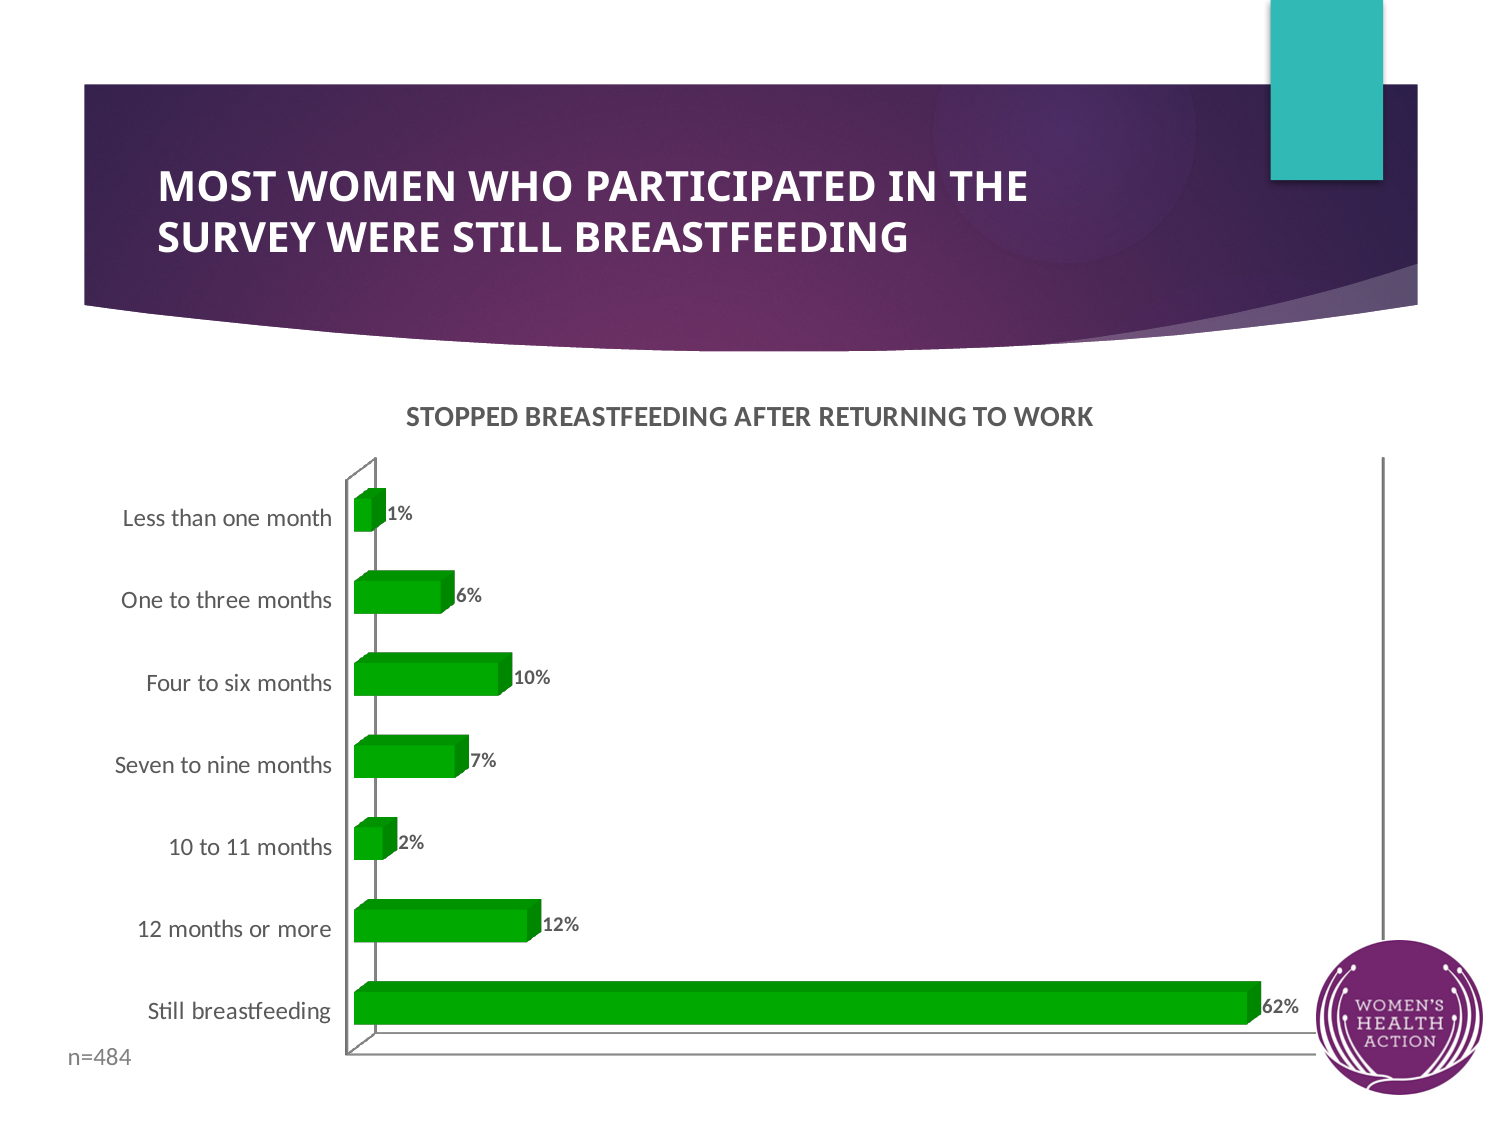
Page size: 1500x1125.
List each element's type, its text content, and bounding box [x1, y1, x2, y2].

title Most women who participated in the survey were still breastfeeding [142, 152, 1183, 269]
text_box n=484 [53, 1032, 86, 1078]
chart [88, 373, 1412, 1071]
picture [1316, 940, 1484, 1095]
